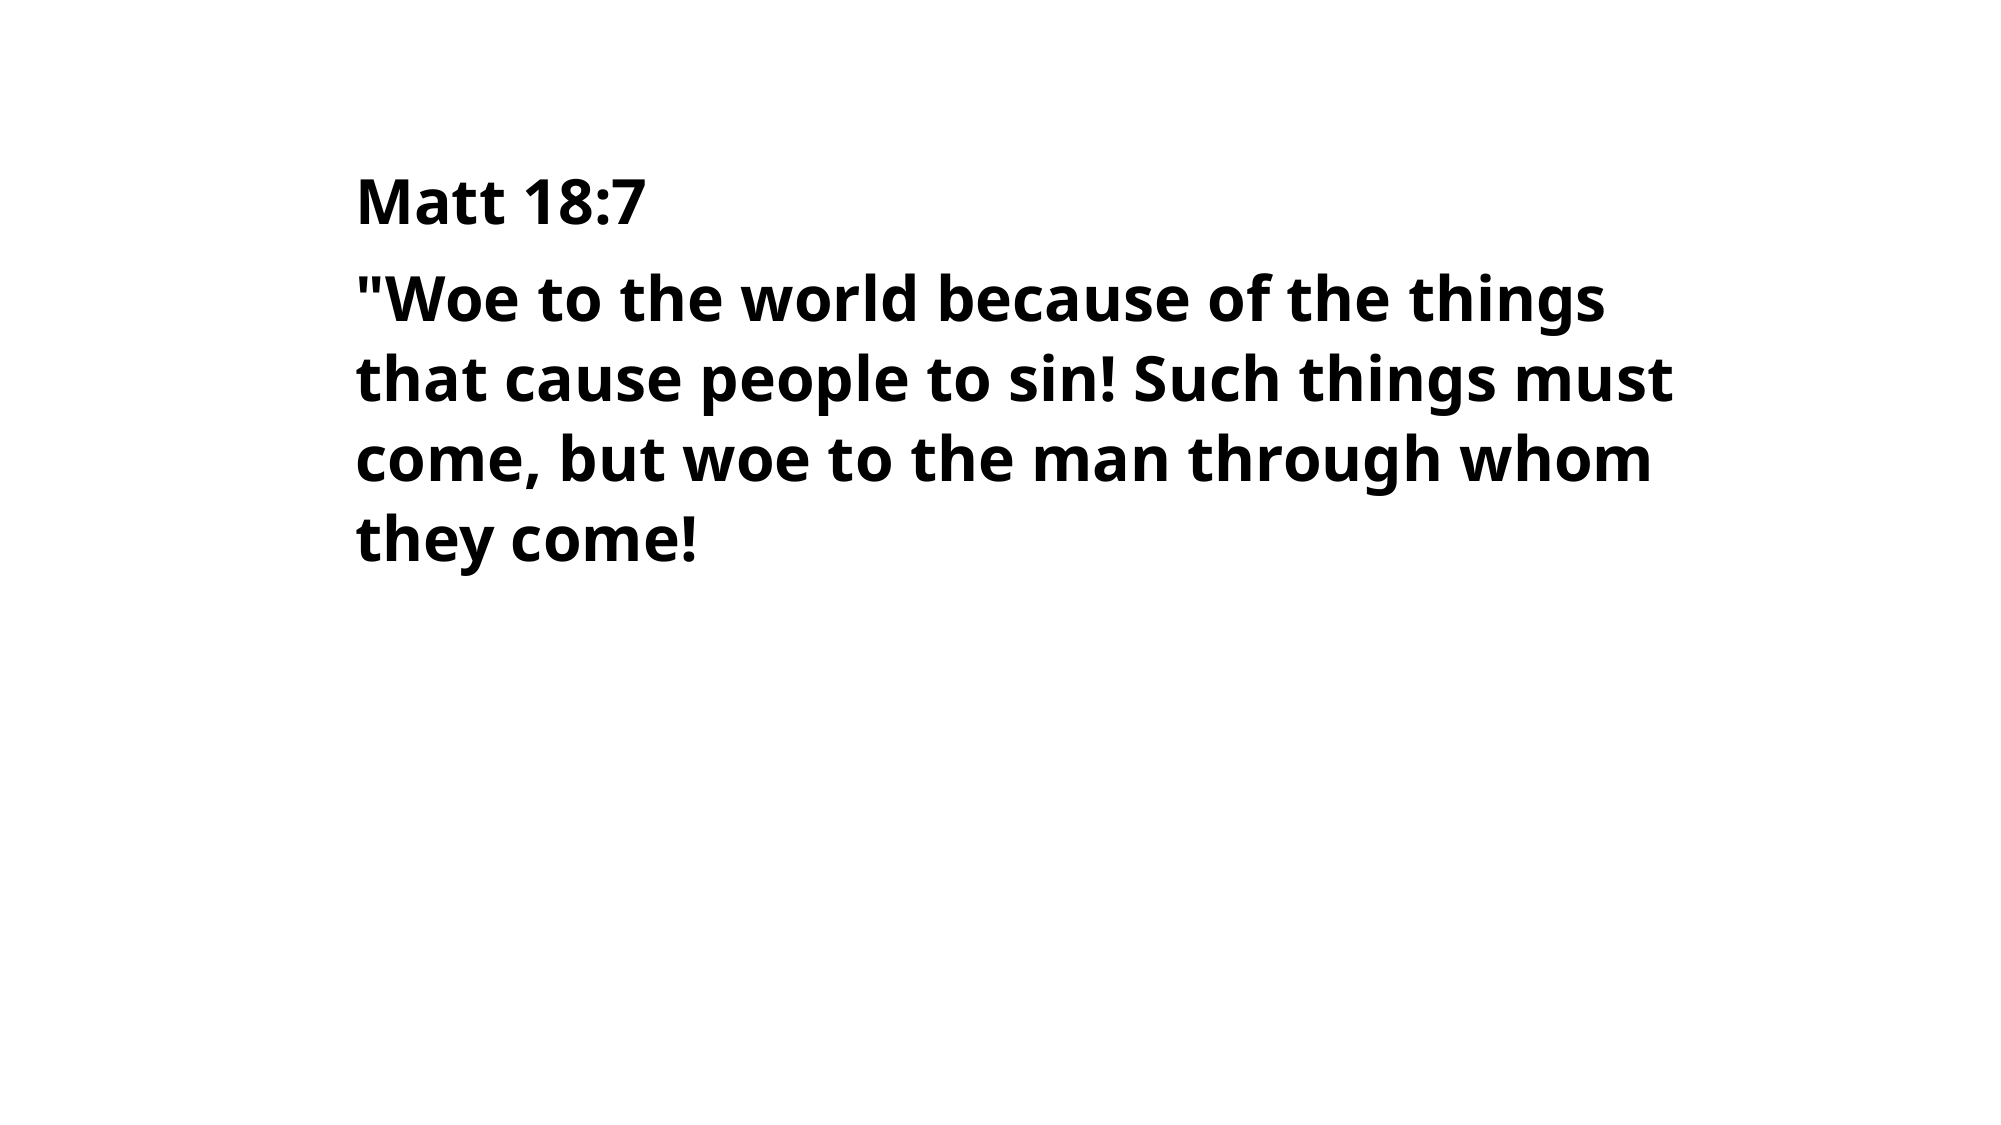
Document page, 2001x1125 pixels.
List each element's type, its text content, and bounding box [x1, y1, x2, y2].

list Matt 18:7 "Woe to the world because of the things that cause people to sin! Such things must come, but woe to the man through whom they come! [302, 57, 1741, 1125]
